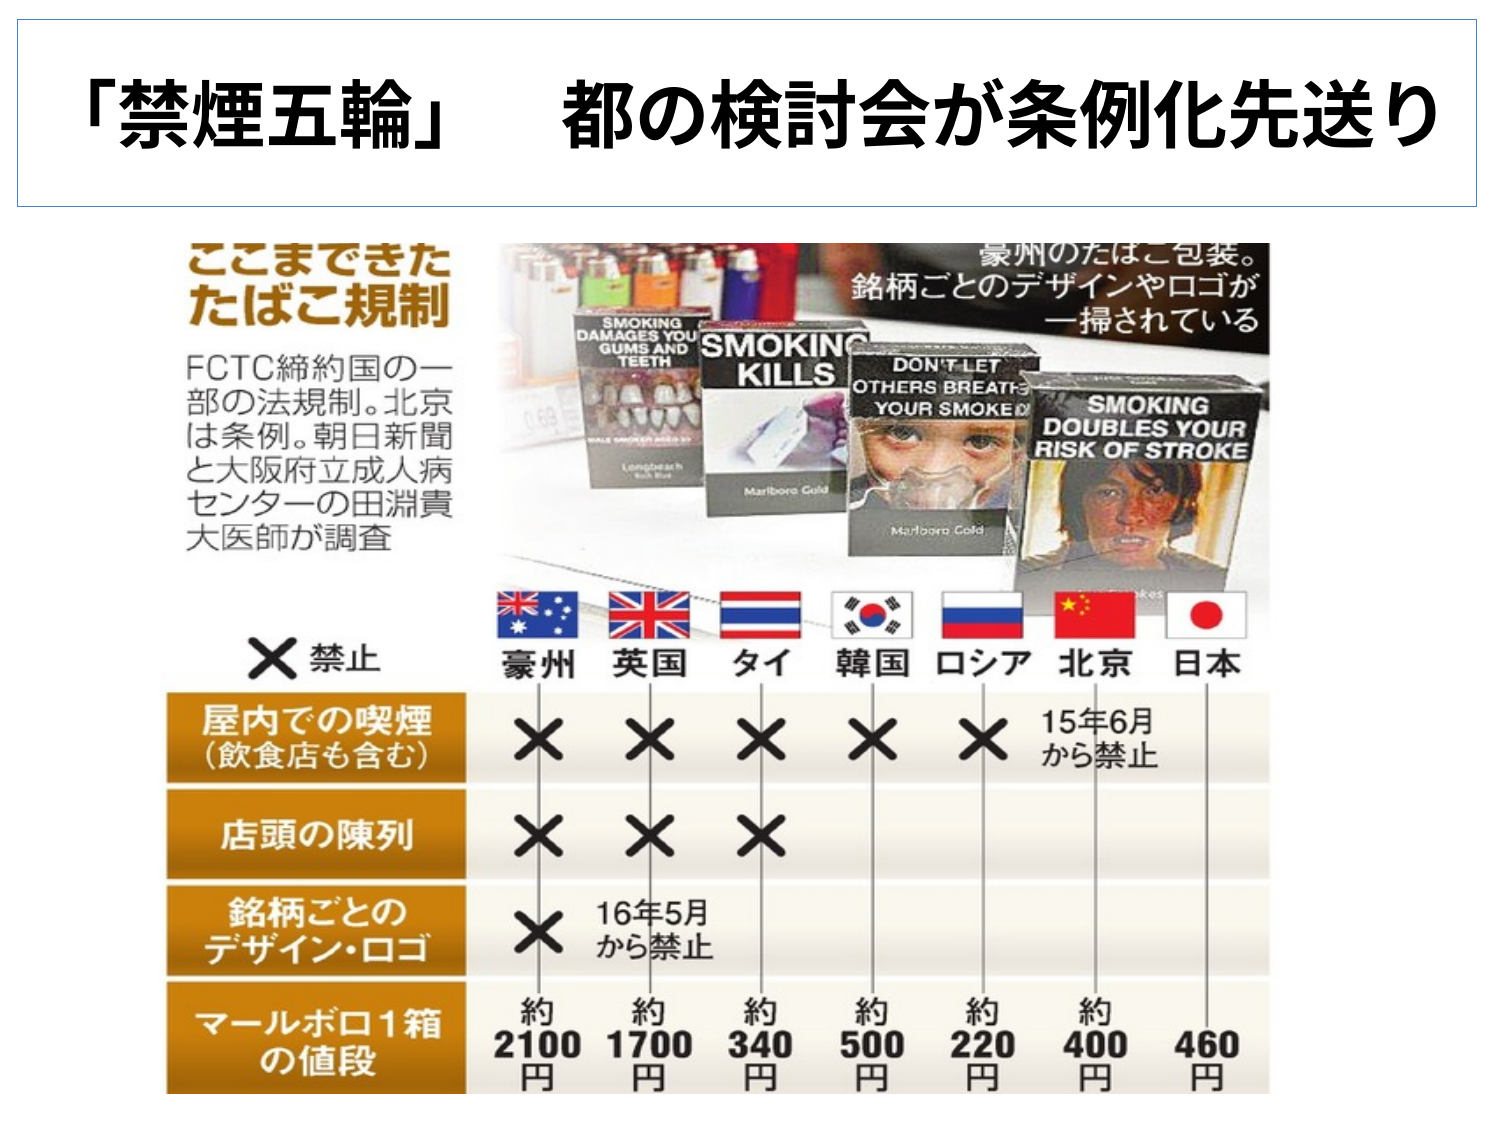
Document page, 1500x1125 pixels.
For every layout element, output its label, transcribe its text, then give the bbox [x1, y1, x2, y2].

title 「禁煙五輪」 都の検討会が条例化先送り [17, 19, 1477, 207]
picture [159, 243, 1282, 1095]
